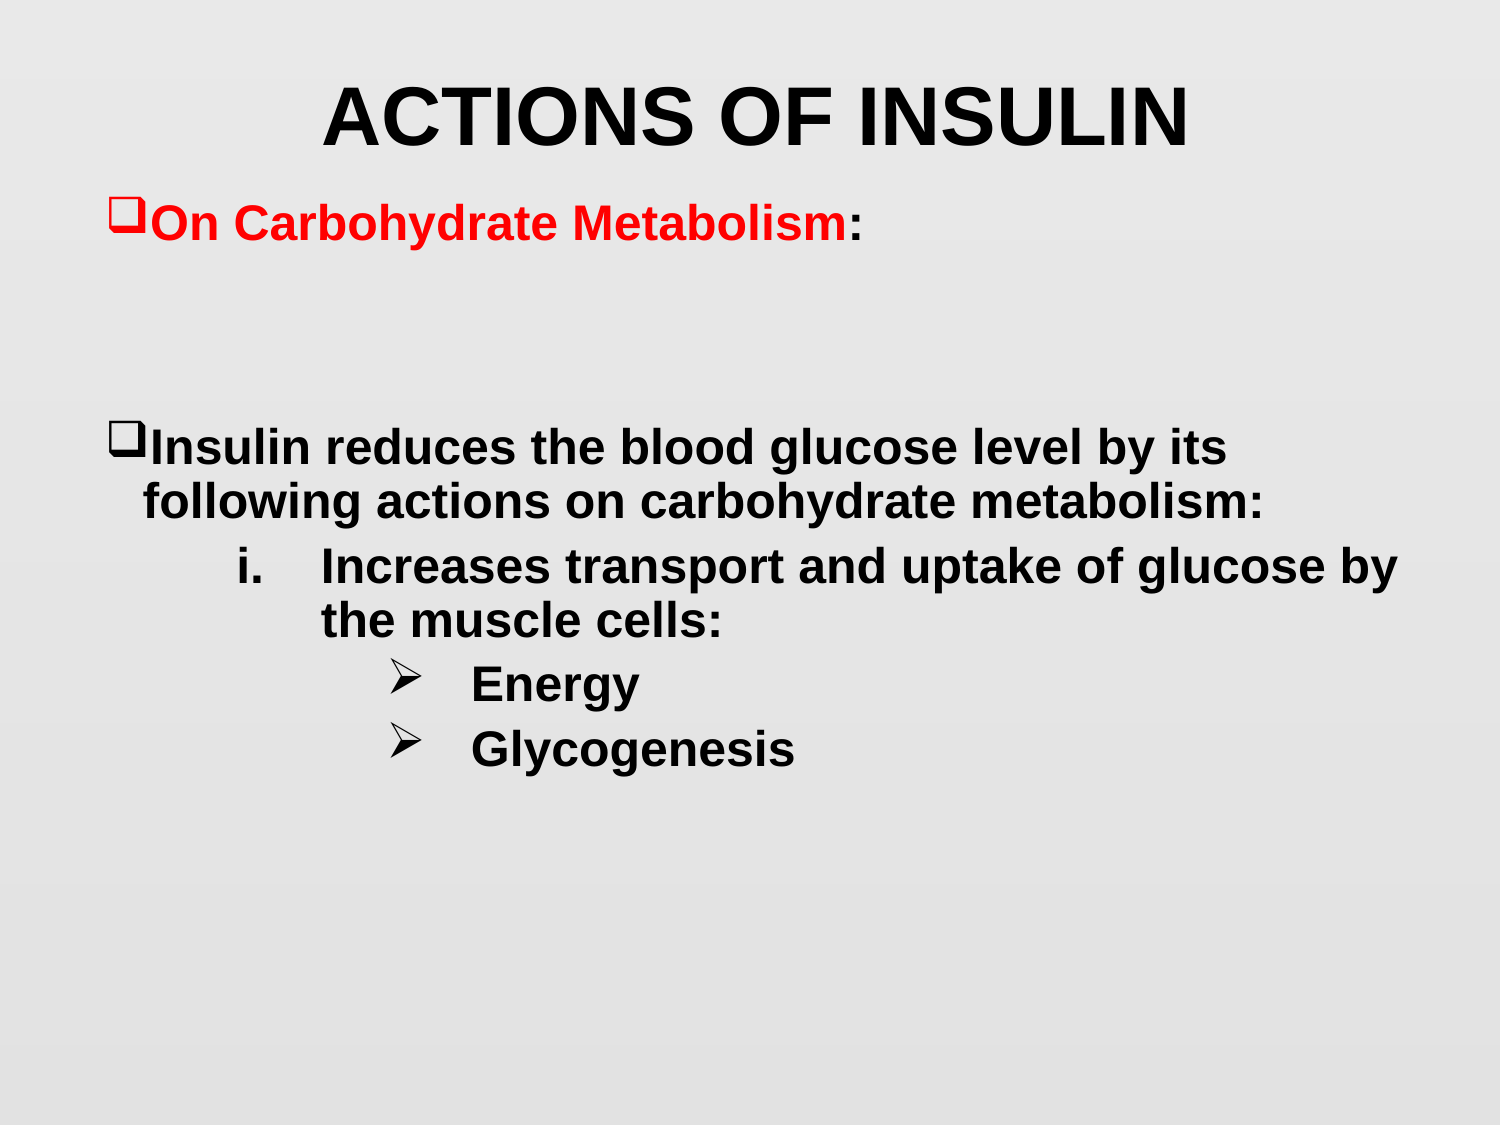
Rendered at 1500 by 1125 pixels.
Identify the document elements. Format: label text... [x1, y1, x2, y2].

title ACTIONS OF INSULIN [24, 24, 1488, 213]
list On Carbohydrate Metabolism: Insulin reduces the blood glucose level by its following actions on carbohydrate metabolism: Increases transport and uptake of glucose by the muscle cells: Energy Glycogenesis [90, 189, 1434, 976]
